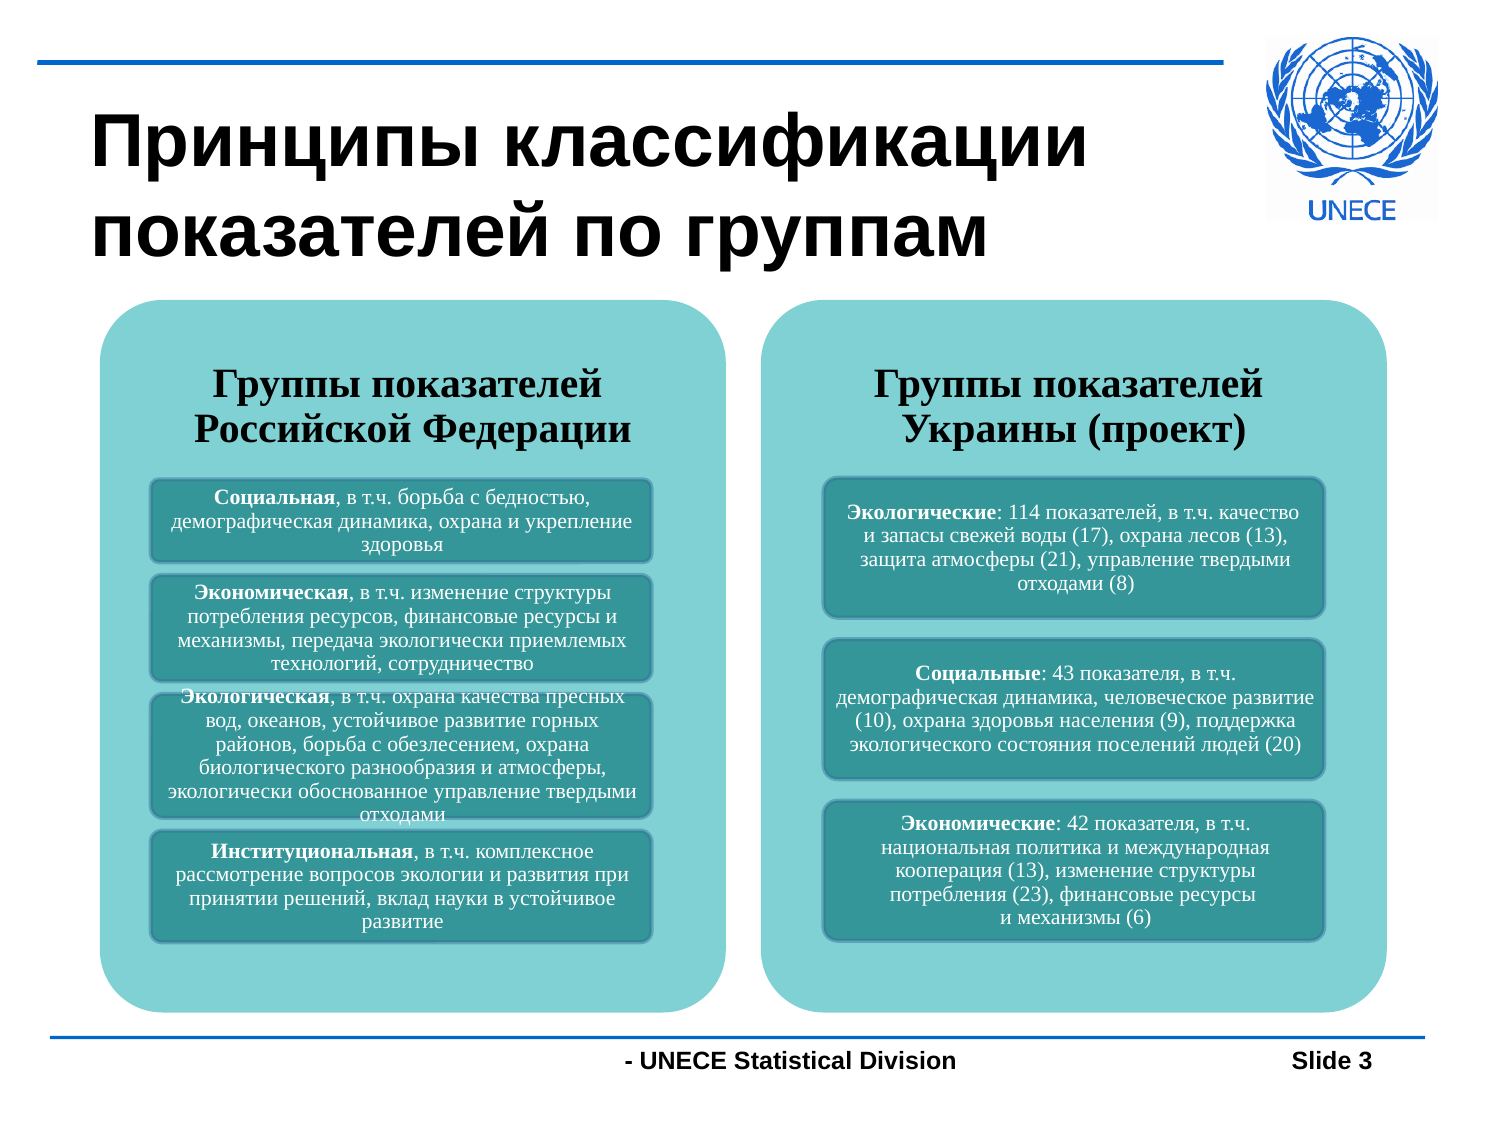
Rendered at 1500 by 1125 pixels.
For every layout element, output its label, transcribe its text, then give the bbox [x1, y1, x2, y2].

title Принципы классификации показателей по группам [75, 99, 1238, 263]
picture [1266, 37, 1438, 221]
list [87, 299, 1388, 1013]
